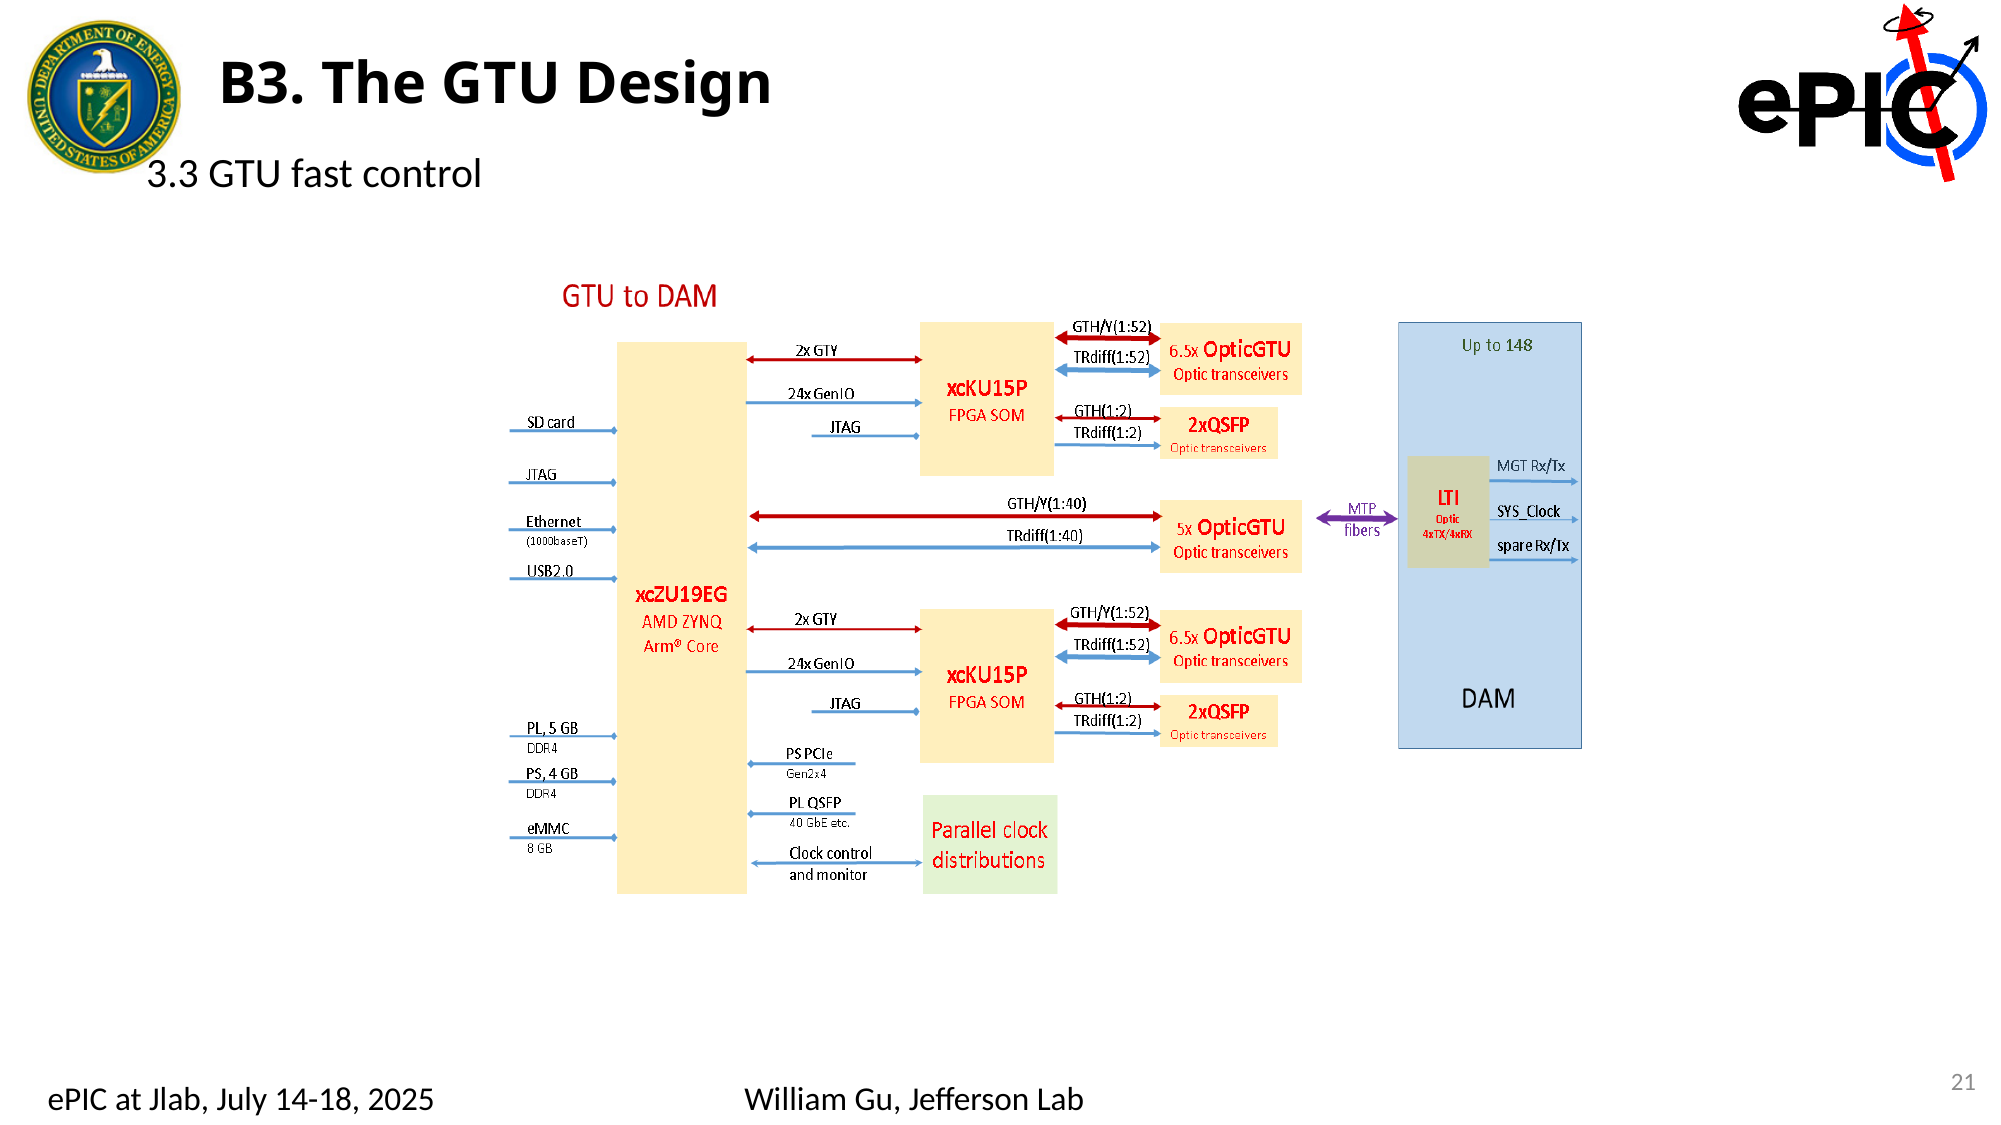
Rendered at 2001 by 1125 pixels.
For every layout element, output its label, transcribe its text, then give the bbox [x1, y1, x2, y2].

picture [203, 203, 1792, 1021]
picture [21, 16, 186, 175]
picture [1733, 0, 1992, 186]
slide_number 21 [1541, 1050, 1992, 1111]
text_box 3.3 GTU fast control [131, 138, 554, 203]
text_box B3. The GTU Design [203, 46, 844, 126]
